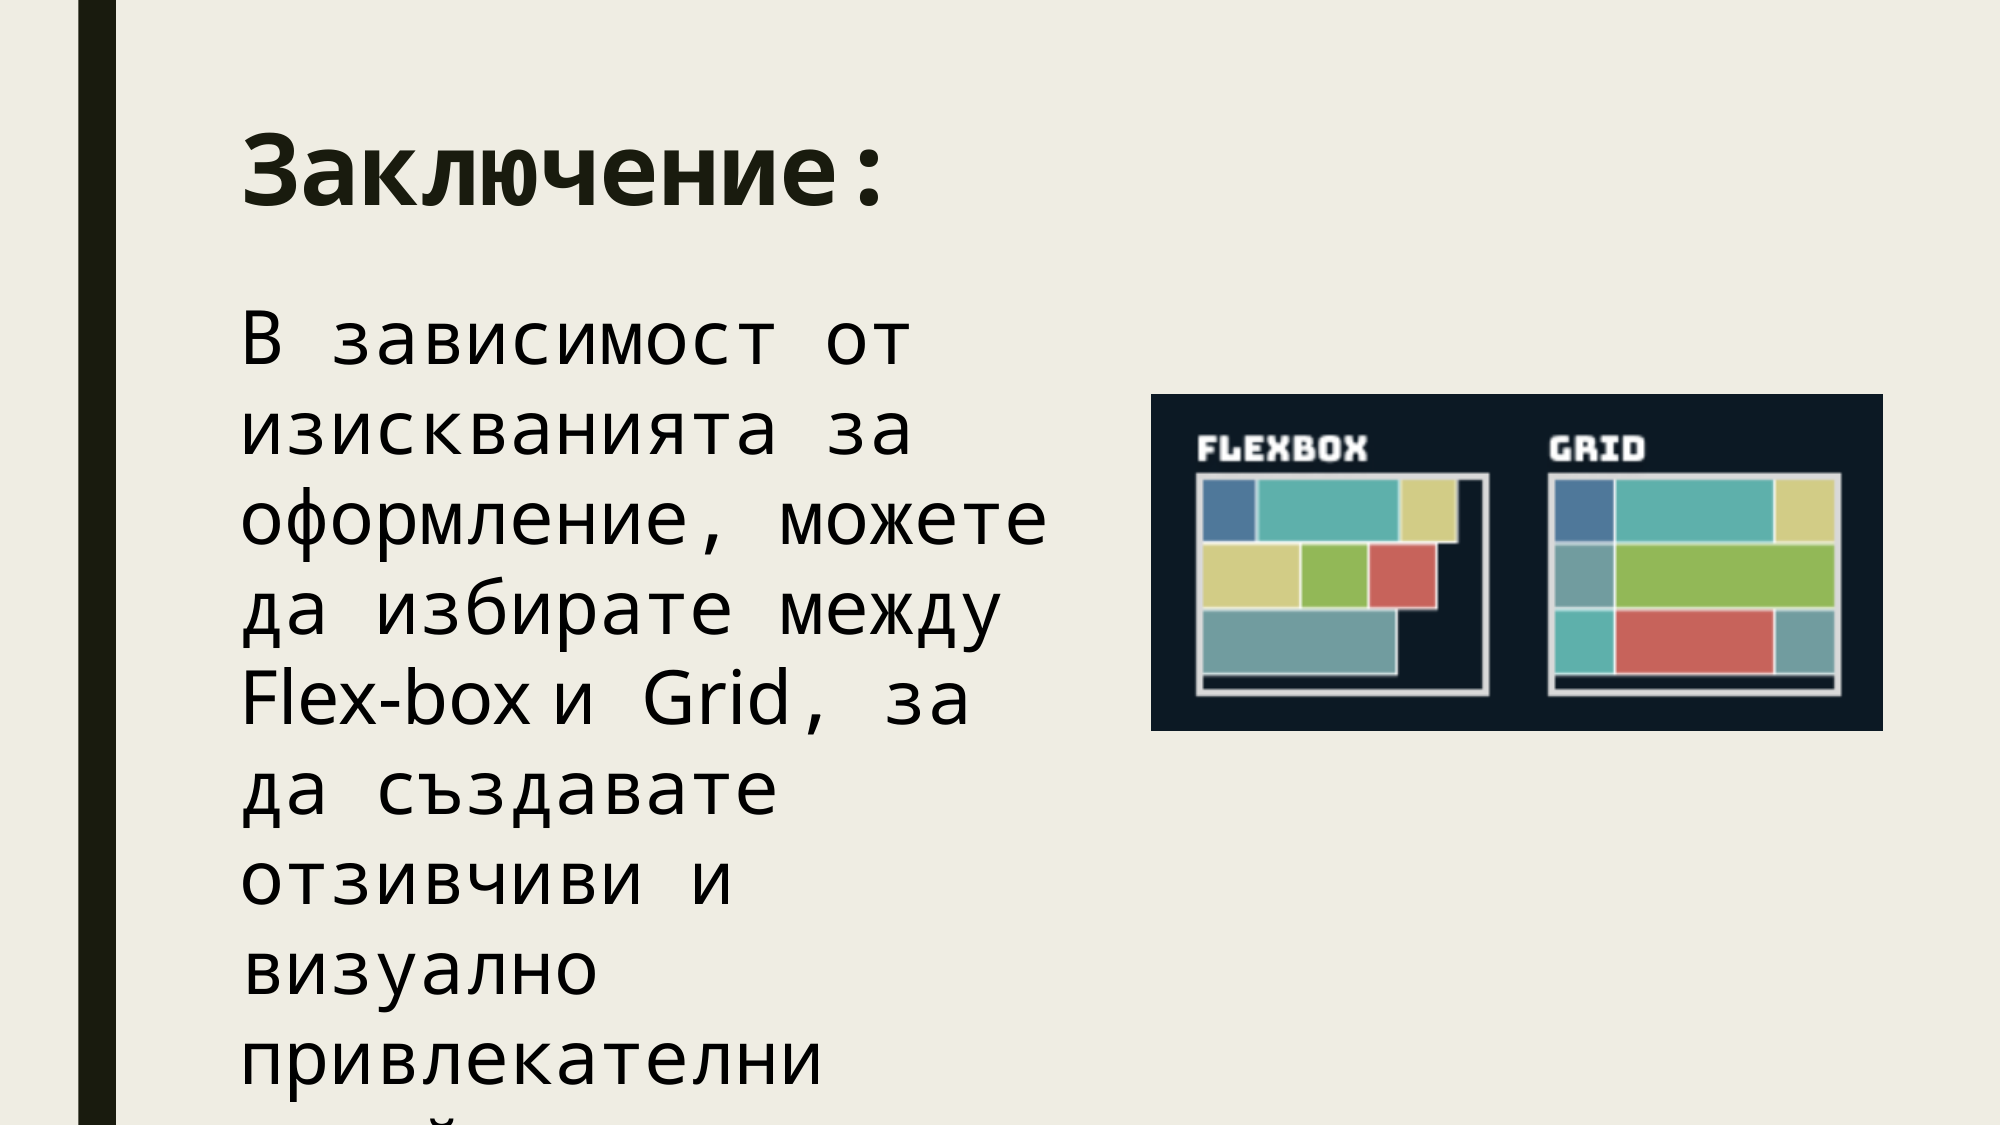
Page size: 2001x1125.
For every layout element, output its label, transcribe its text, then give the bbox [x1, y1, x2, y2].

title Заключение: [225, 112, 1800, 230]
picture [1151, 394, 1883, 731]
text_box В зависимост от изискванията за оформление, можете да избирате между Flex-box и Grid, за да създавате отзивчиви и визуално привлекателни дизайни. [224, 281, 1074, 1125]
